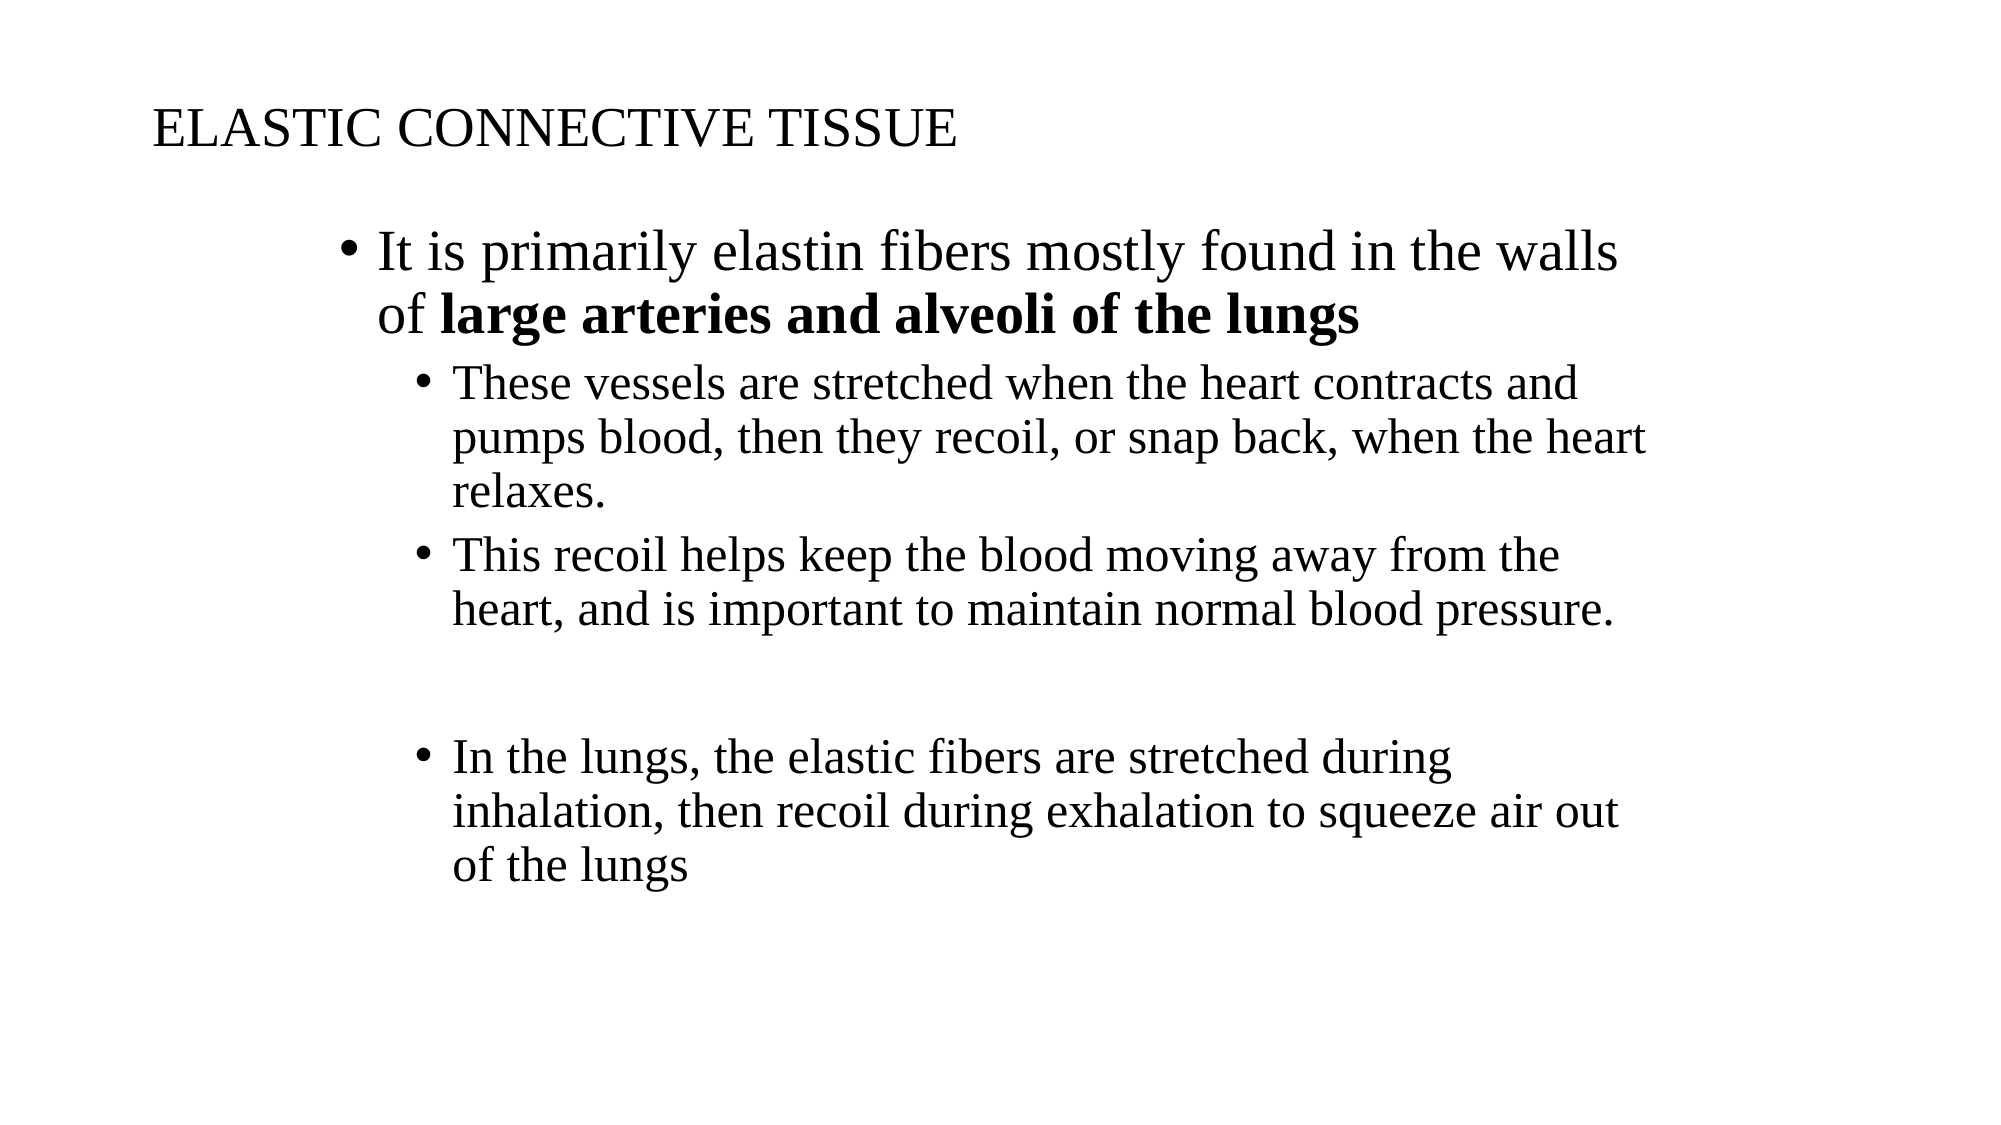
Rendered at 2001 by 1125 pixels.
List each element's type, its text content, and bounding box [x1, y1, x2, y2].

list It is primarily elastin fibers mostly found in the walls of large arteries and alveoli of the lungs These vessels are stretched when the heart contracts and pumps blood, then they recoil, or snap back, when the heart relaxes. This recoil helps keep the blood moving away from the heart, and is important to maintain normal blood pressure. In the lungs, the elastic fibers are stretched during inhalation, then recoil during exhalation to squeeze air out of the lungs [324, 212, 1675, 986]
title ELASTIC CONNECTIVE TISSUE [137, 59, 1863, 197]
